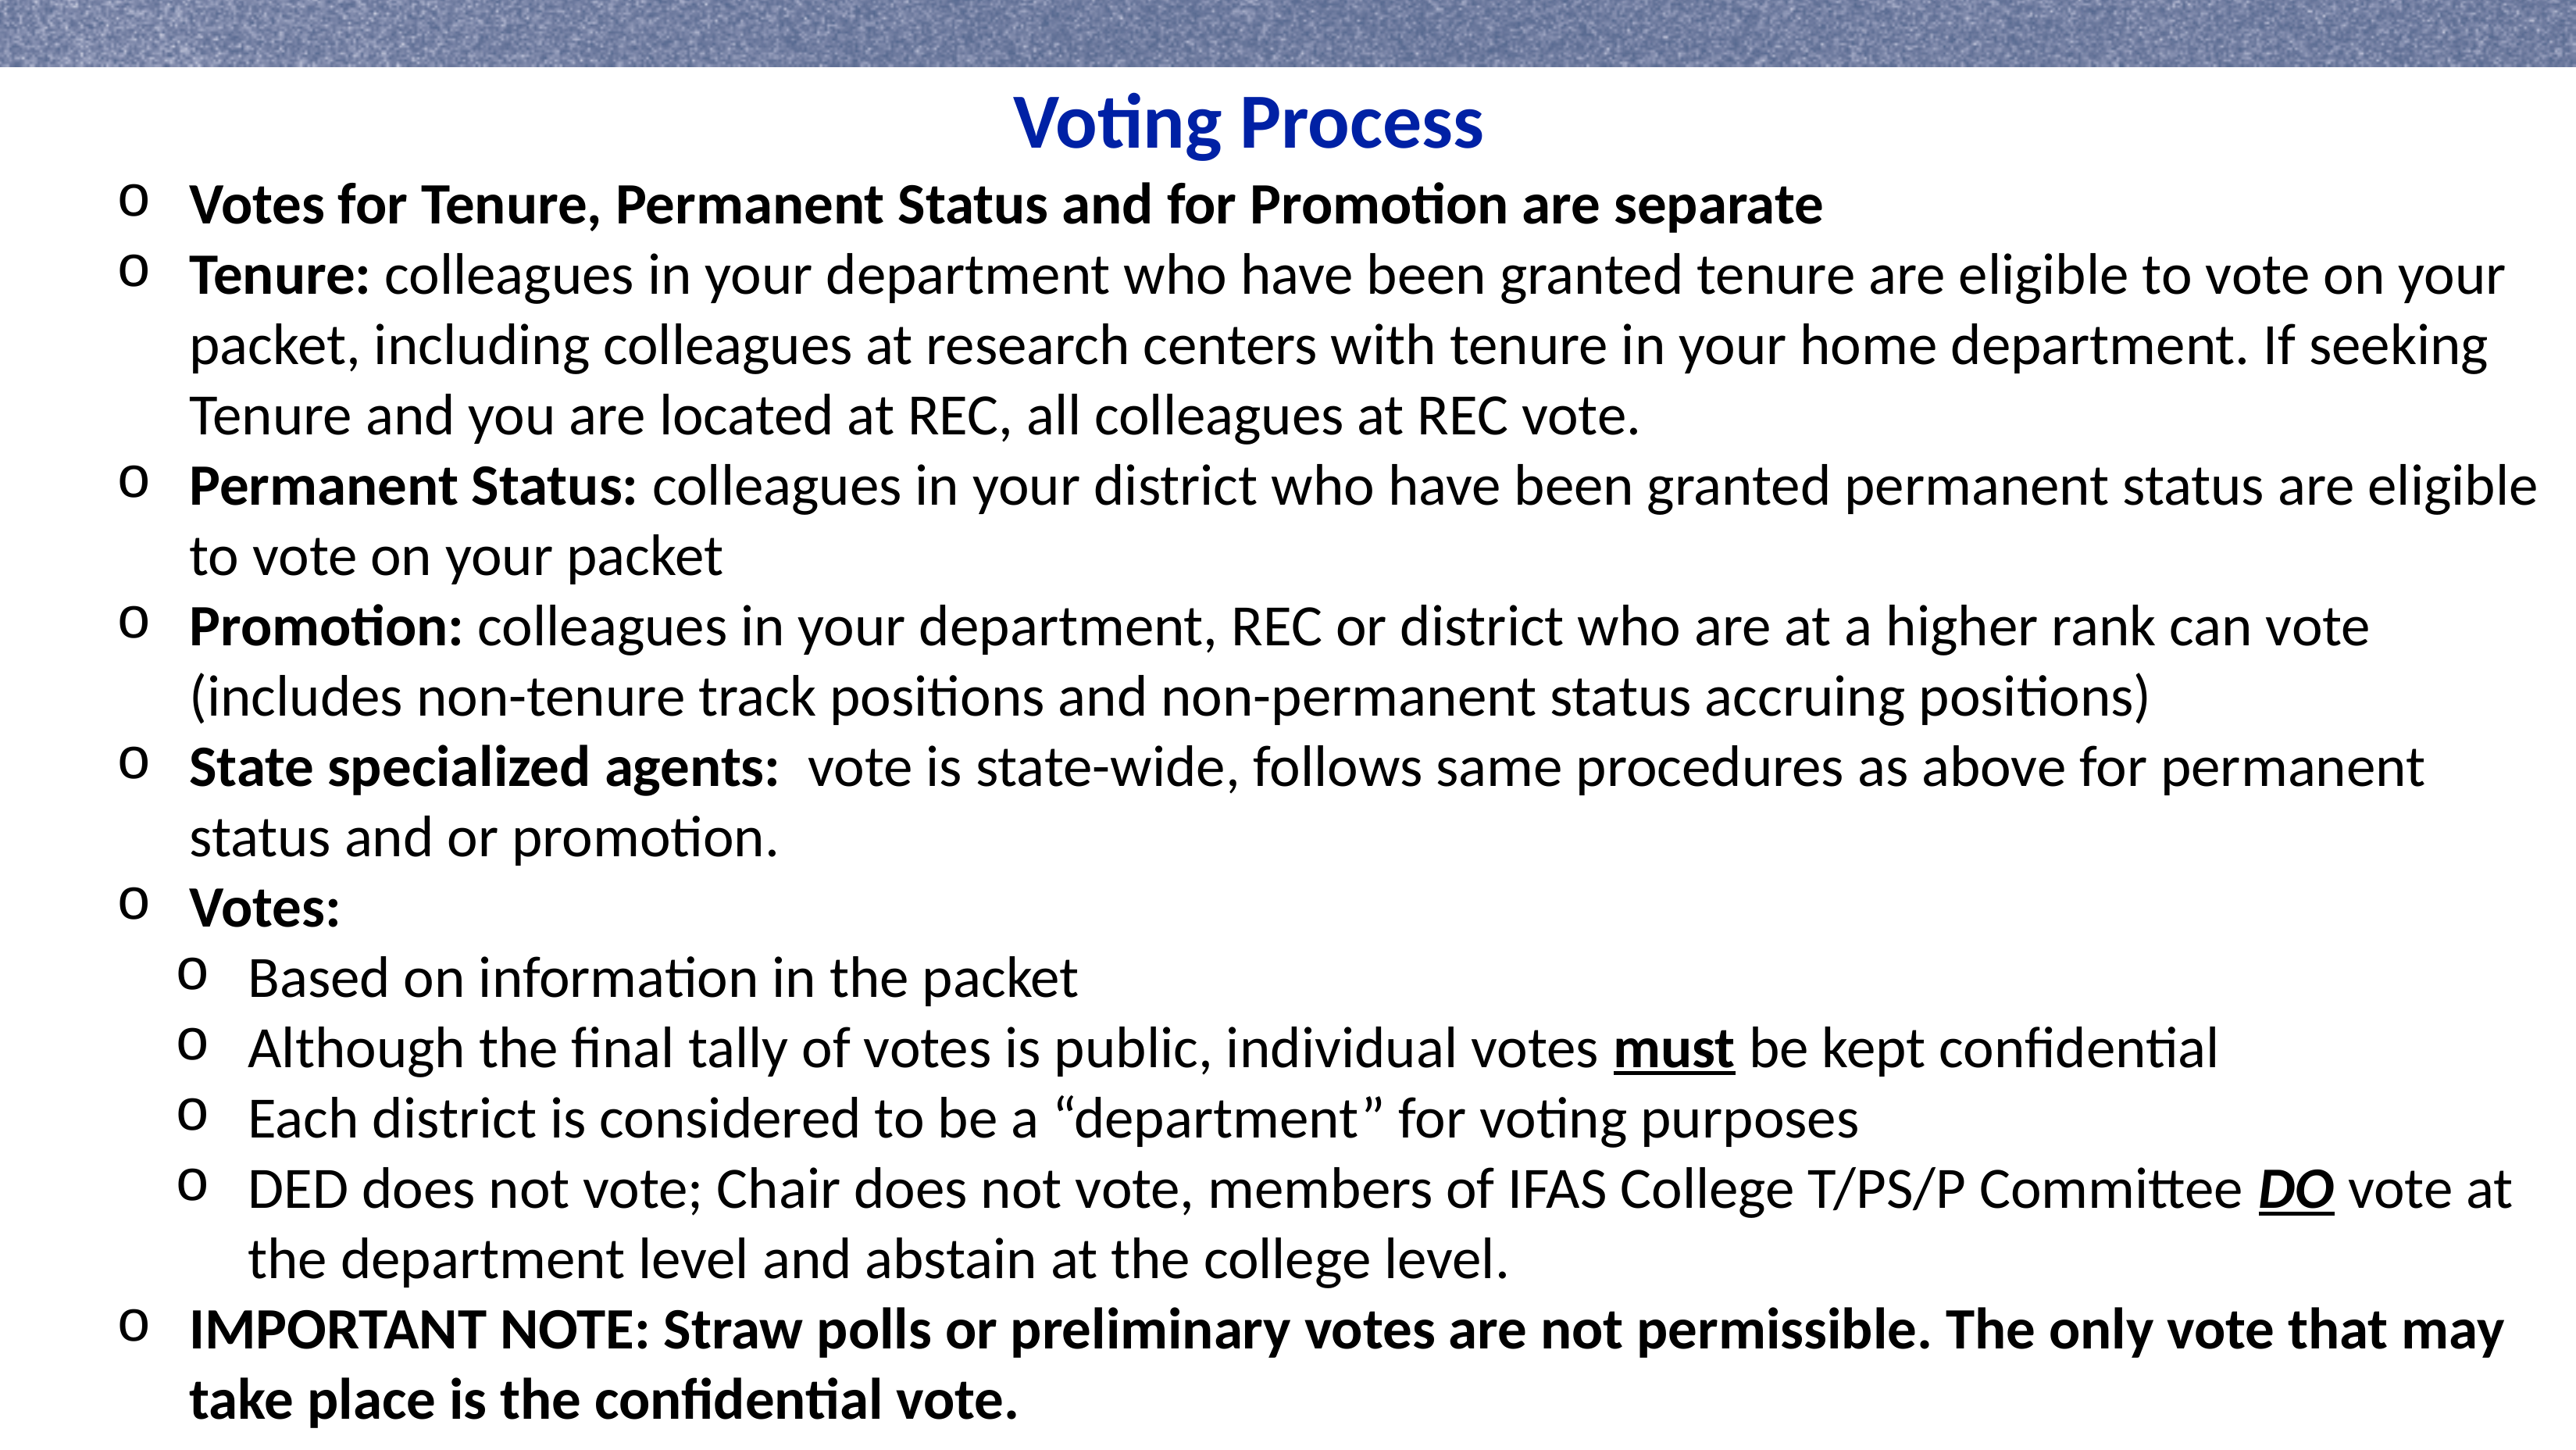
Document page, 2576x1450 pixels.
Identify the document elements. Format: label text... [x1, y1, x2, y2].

list Votes for Tenure, Permanent Status and for Promotion are separate Tenure: colleagues in your department who have been granted tenure are eligible to vote on your packet, including colleagues at research centers with tenure in your home department. If seeking Tenure and you are located at REC, all colleagues at REC vote. Permanent Status: colleagues in your district who have been granted permanent status are eligible to vote on your packet Promotion: colleagues in your department, REC or district who are at a higher rank can vote (includes non-tenure track positions and non-permanent status accruing positions) State specialized agents: vote is state-wide, follows same procedures as above for permanent status and or promotion. Votes: Based on information in the packet Although the final tally of votes is public, individual votes must be kept confidential Each district is considered to be a “department” for voting purposes DED does not vote; Chair does not vote, members of IFAS College T/PS/P Committee DO vote at the department level and abstain at the college level. IMPORTANT NOTE: Straw polls or preliminary votes are not permissible. The only vote that may take place is the confidential vote. [116, 165, 2576, 1450]
picture [0, 0, 2576, 67]
title Voting Process [623, 70, 1874, 165]
